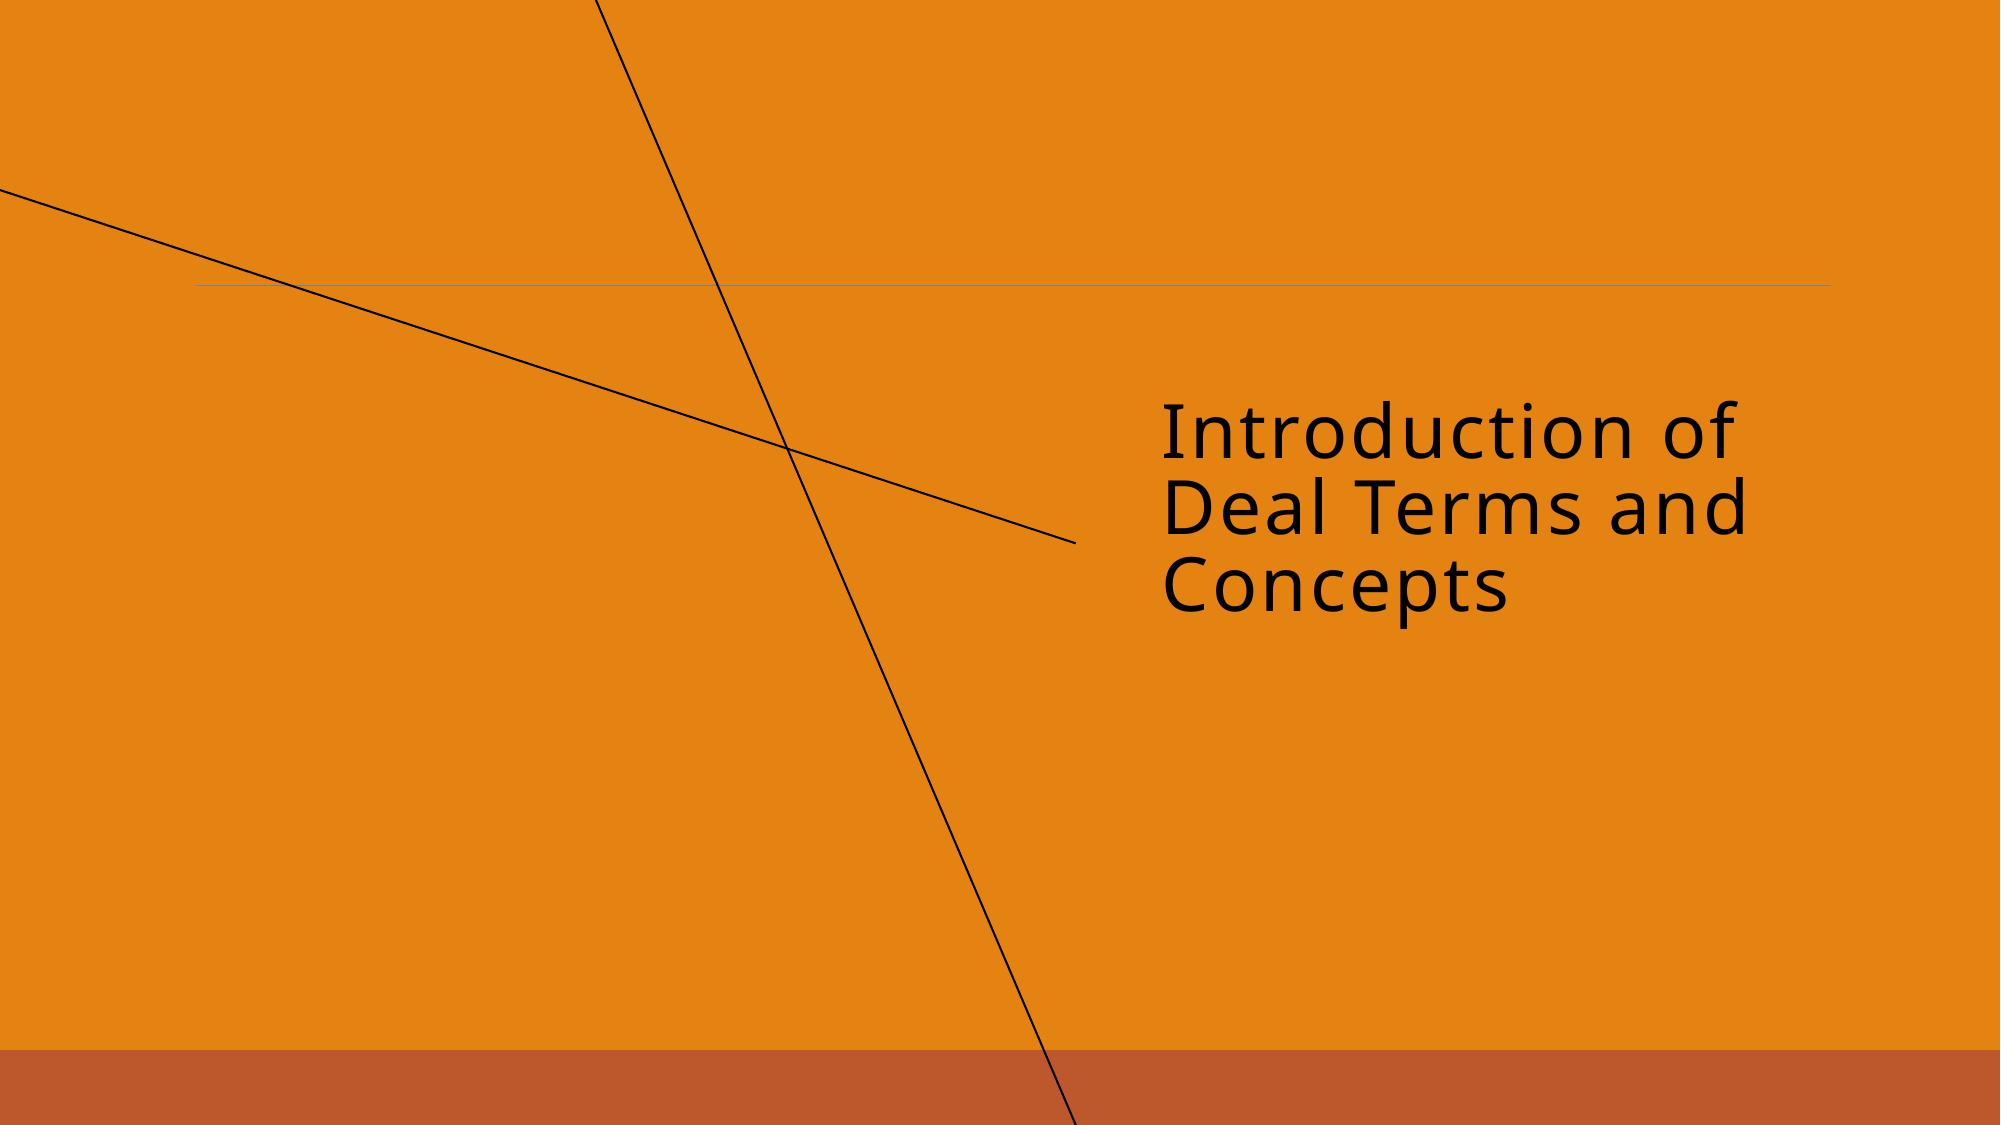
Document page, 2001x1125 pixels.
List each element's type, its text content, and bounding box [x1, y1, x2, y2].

title Introduction of Deal Terms and Concepts [1146, 79, 1833, 634]
